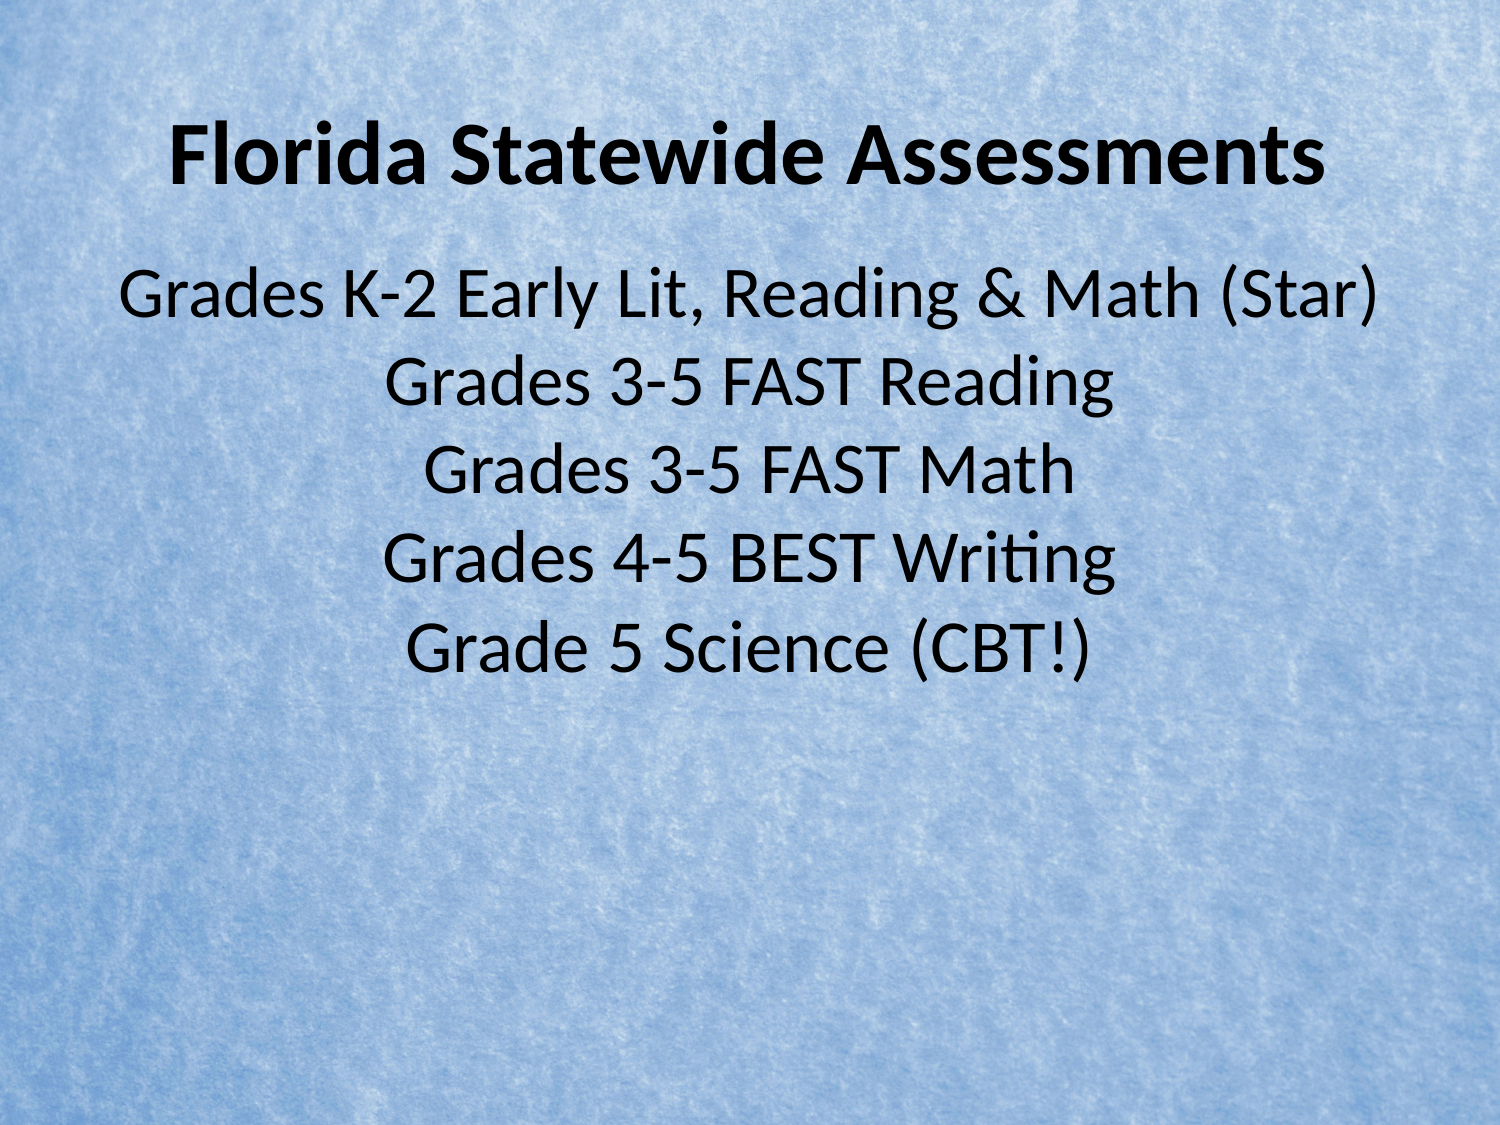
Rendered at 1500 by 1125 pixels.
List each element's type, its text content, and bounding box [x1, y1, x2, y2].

text_box Grades K-2 Early Lit, Reading & Math (Star) Grades 3-5 FAST Reading Grades 3-5 FAST Math Grades 4-5 BEST Writing Grade 5 Science (CBT!) [74, 237, 1425, 725]
picture [0, 0, 1500, 1125]
title Florida Statewide Assessments [110, 85, 1386, 211]
